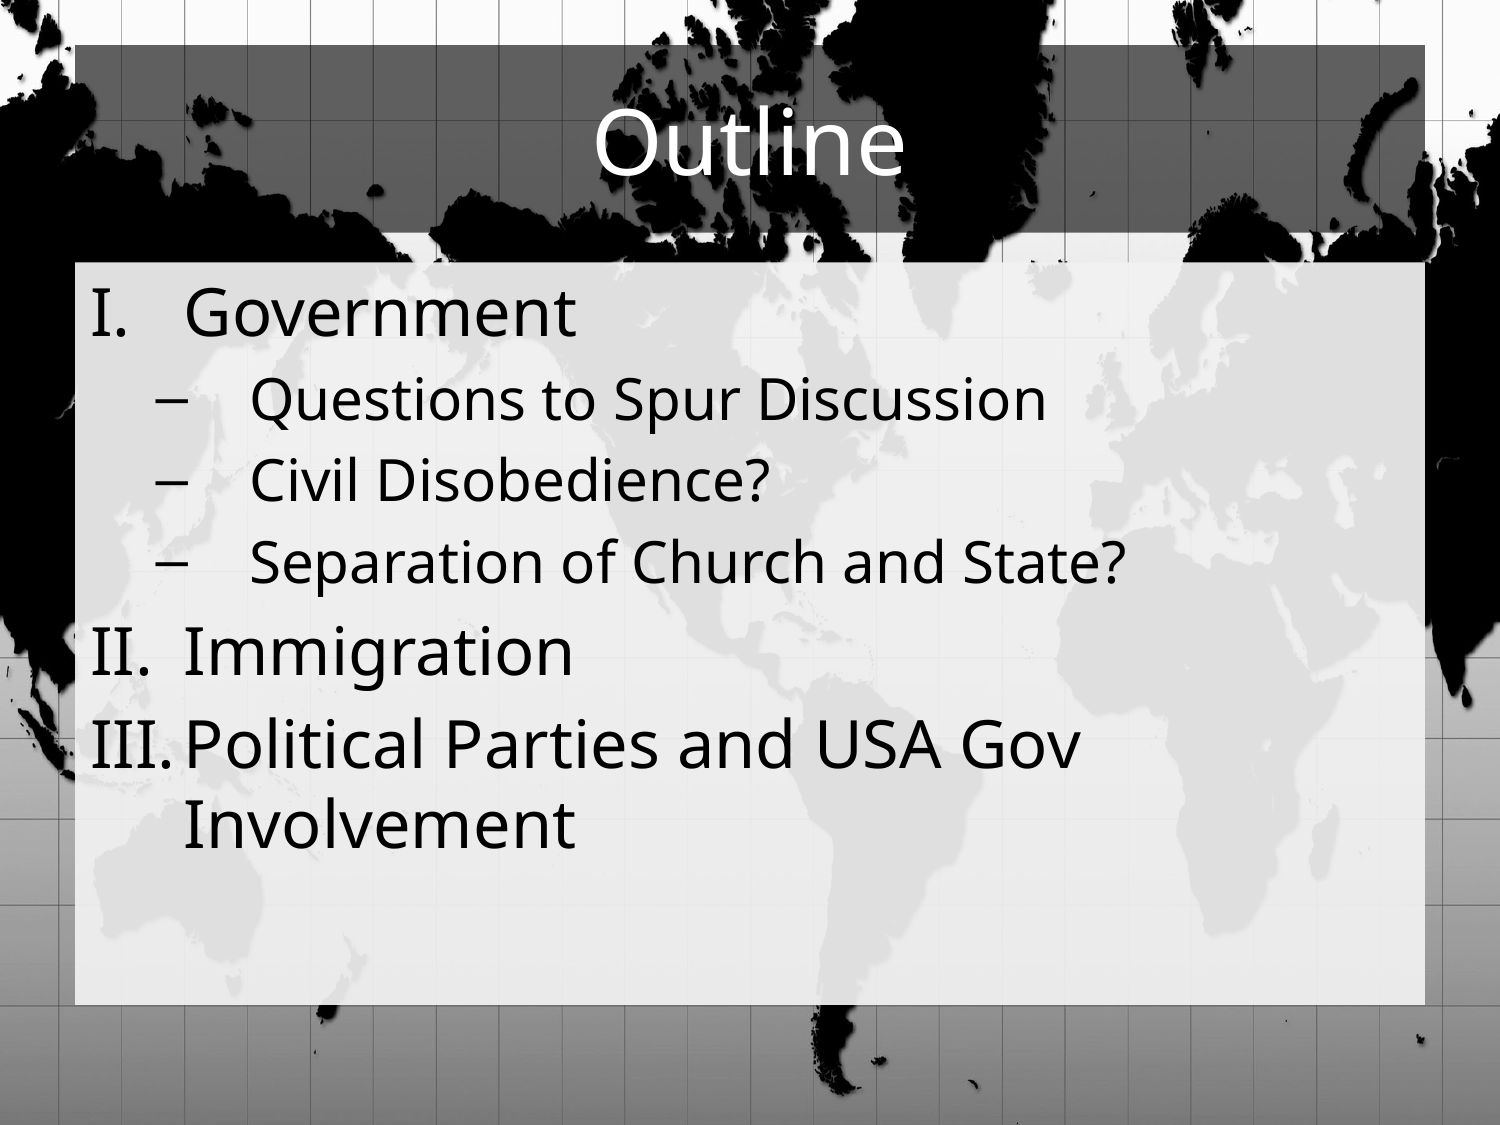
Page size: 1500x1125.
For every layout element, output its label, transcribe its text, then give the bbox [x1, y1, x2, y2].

picture [0, 0, 1500, 1125]
title Outline [75, 45, 1425, 233]
list Government Questions to Spur Discussion Civil Disobedience? Separation of Church and State? Immigration Political Parties and USA Gov Involvement [75, 262, 1425, 1005]
